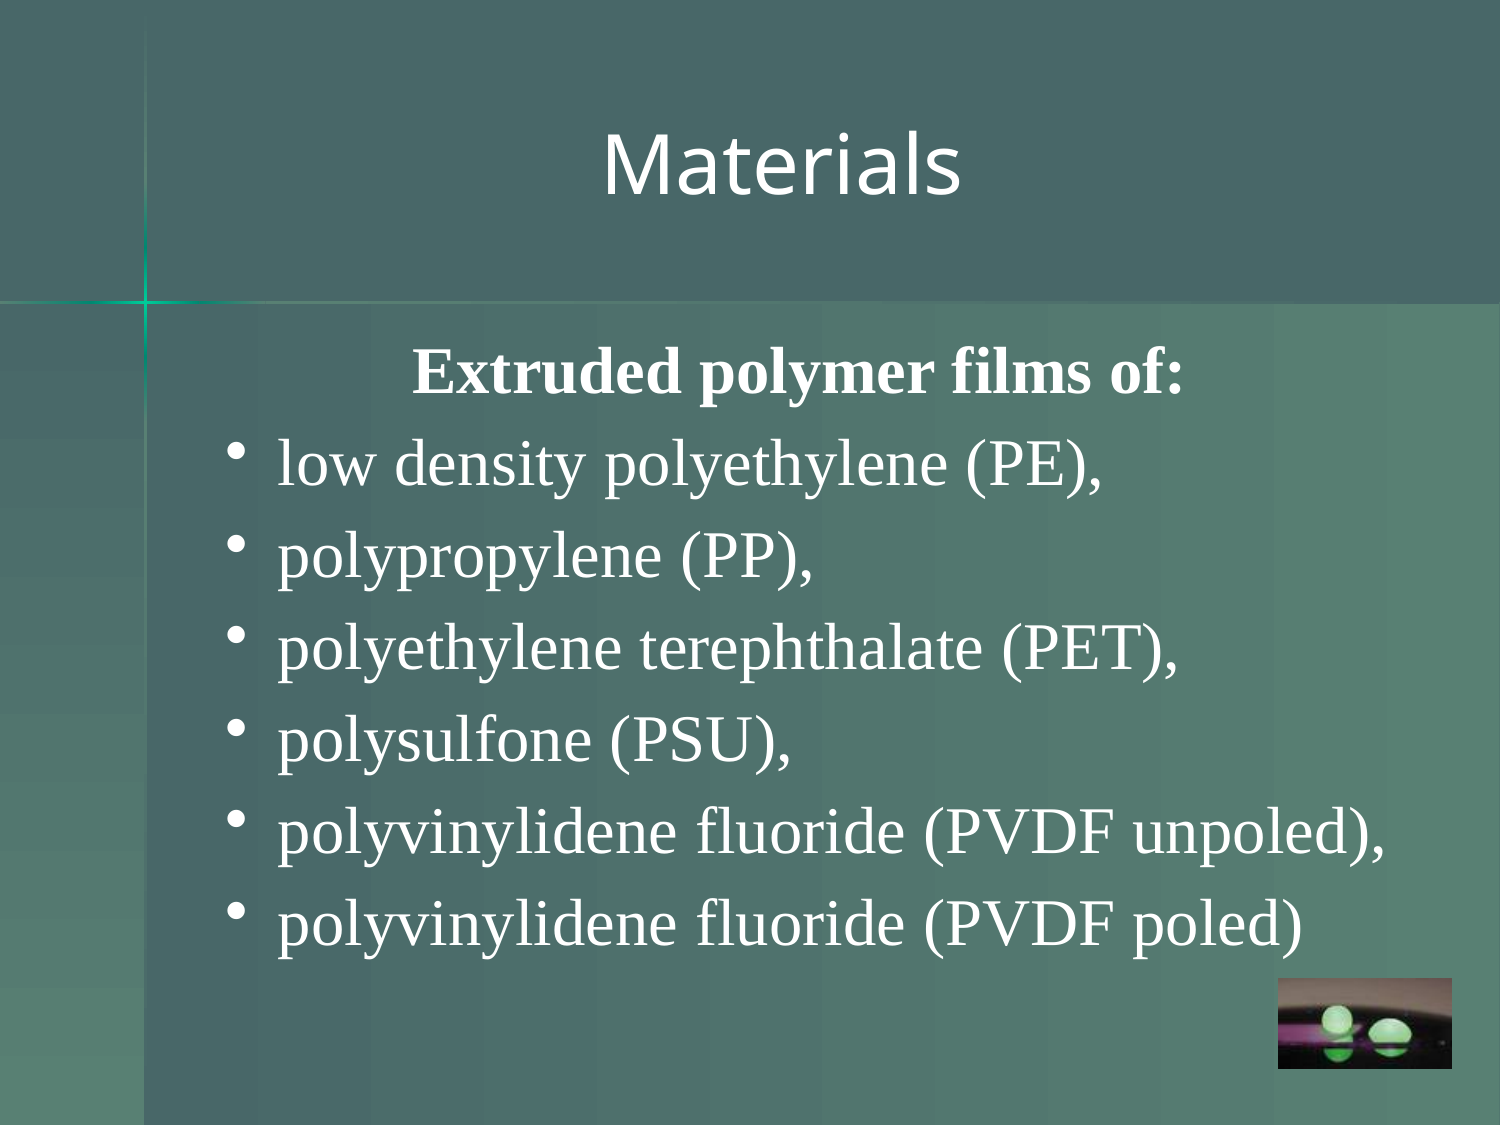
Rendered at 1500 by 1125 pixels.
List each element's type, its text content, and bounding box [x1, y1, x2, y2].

title Materials [216, 59, 1348, 263]
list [1278, 978, 1453, 1070]
text_box Extruded polymer films of: low density polyethylene (PE), polypropylene (PP), polyethylene terephthalate (PET), polysulfone (PSU), polyvinylidene fluoride (PVDF unpoled), polyvinylidene fluoride (PVDF poled) [210, 283, 1407, 1107]
